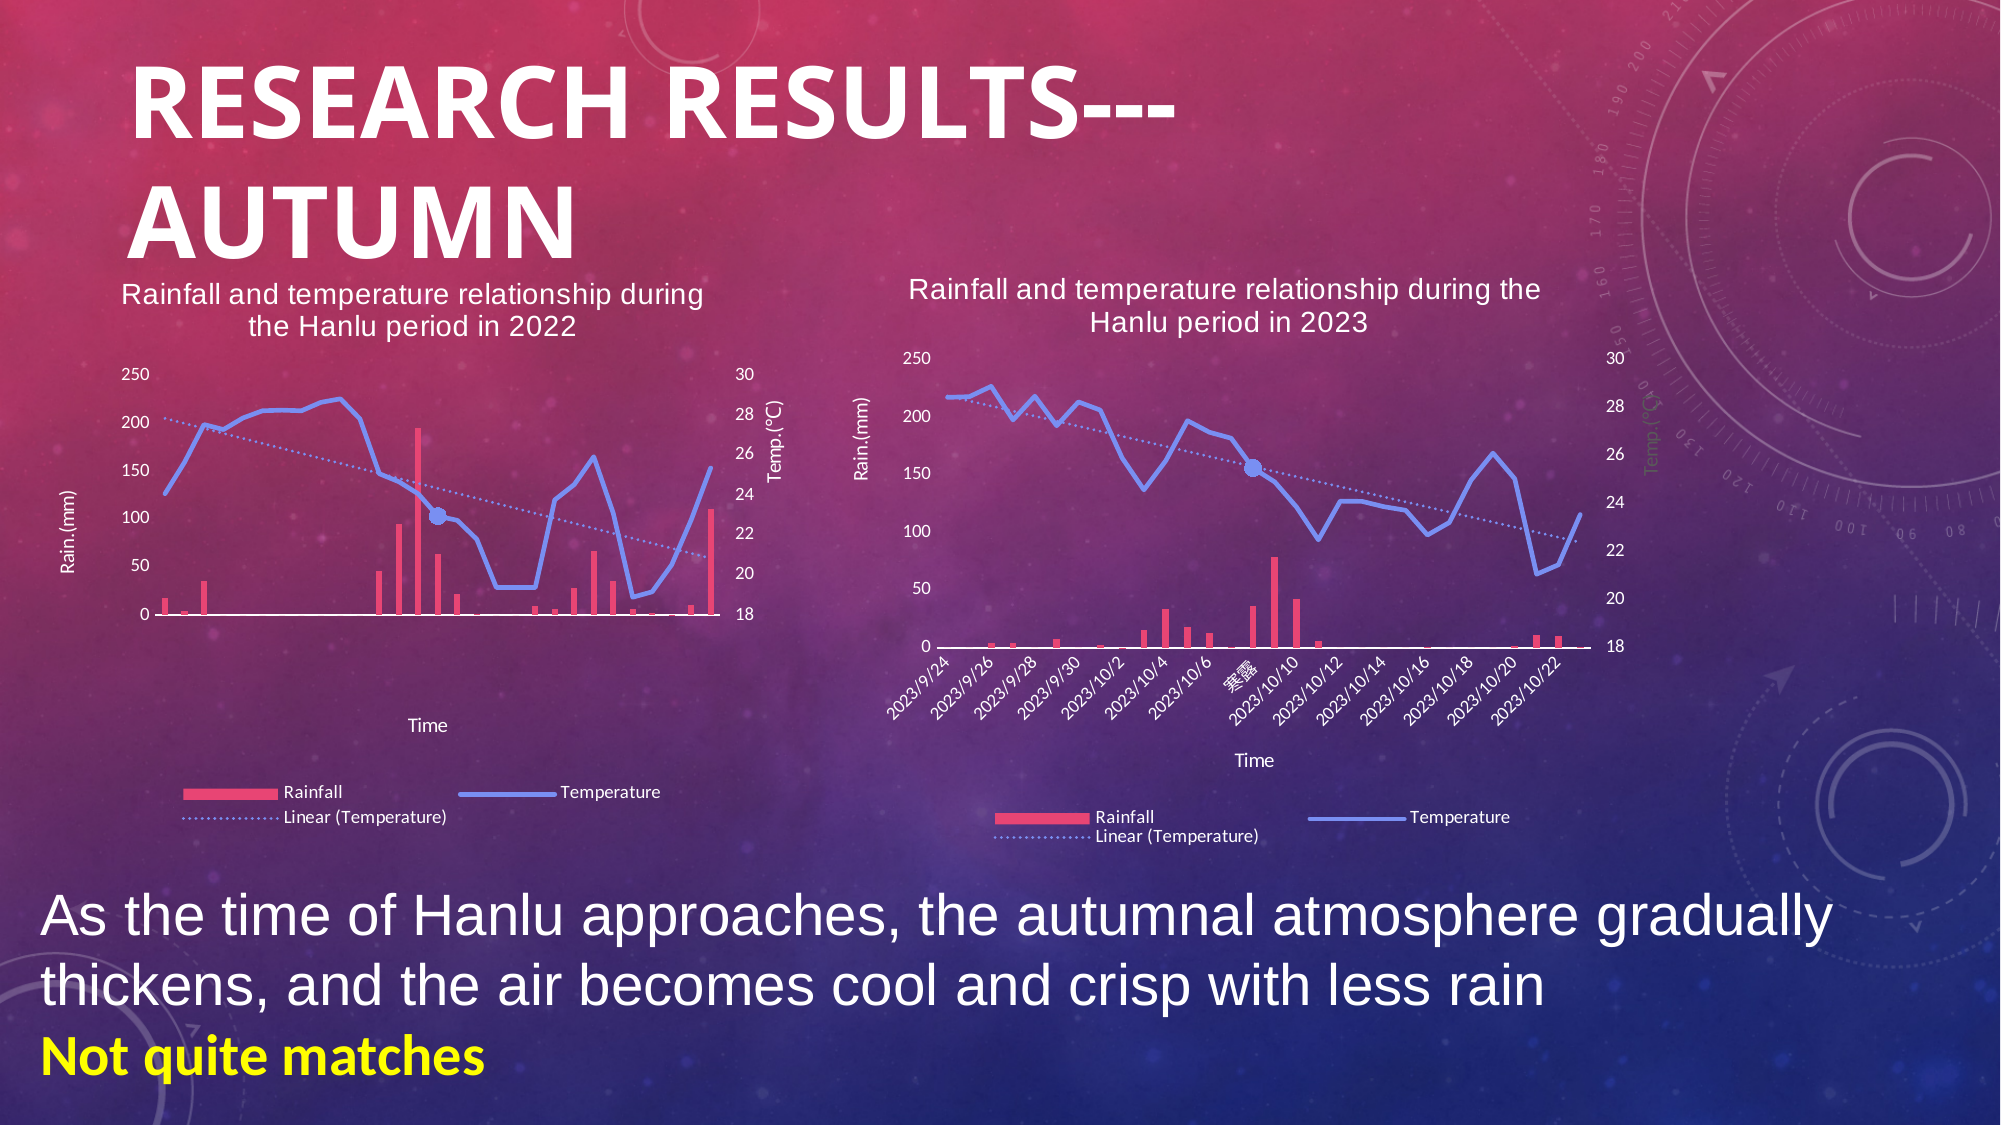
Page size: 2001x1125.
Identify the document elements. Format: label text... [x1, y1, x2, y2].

title Research results---Autumn [112, 39, 1600, 251]
picture [0, 0, 2001, 1125]
text_box As the time of Hanlu approaches, the autumnal atmosphere gradually thickens, and the air becomes cool and crisp with less rain Not quite matches [25, 870, 2000, 1095]
chart [25, 251, 1688, 942]
